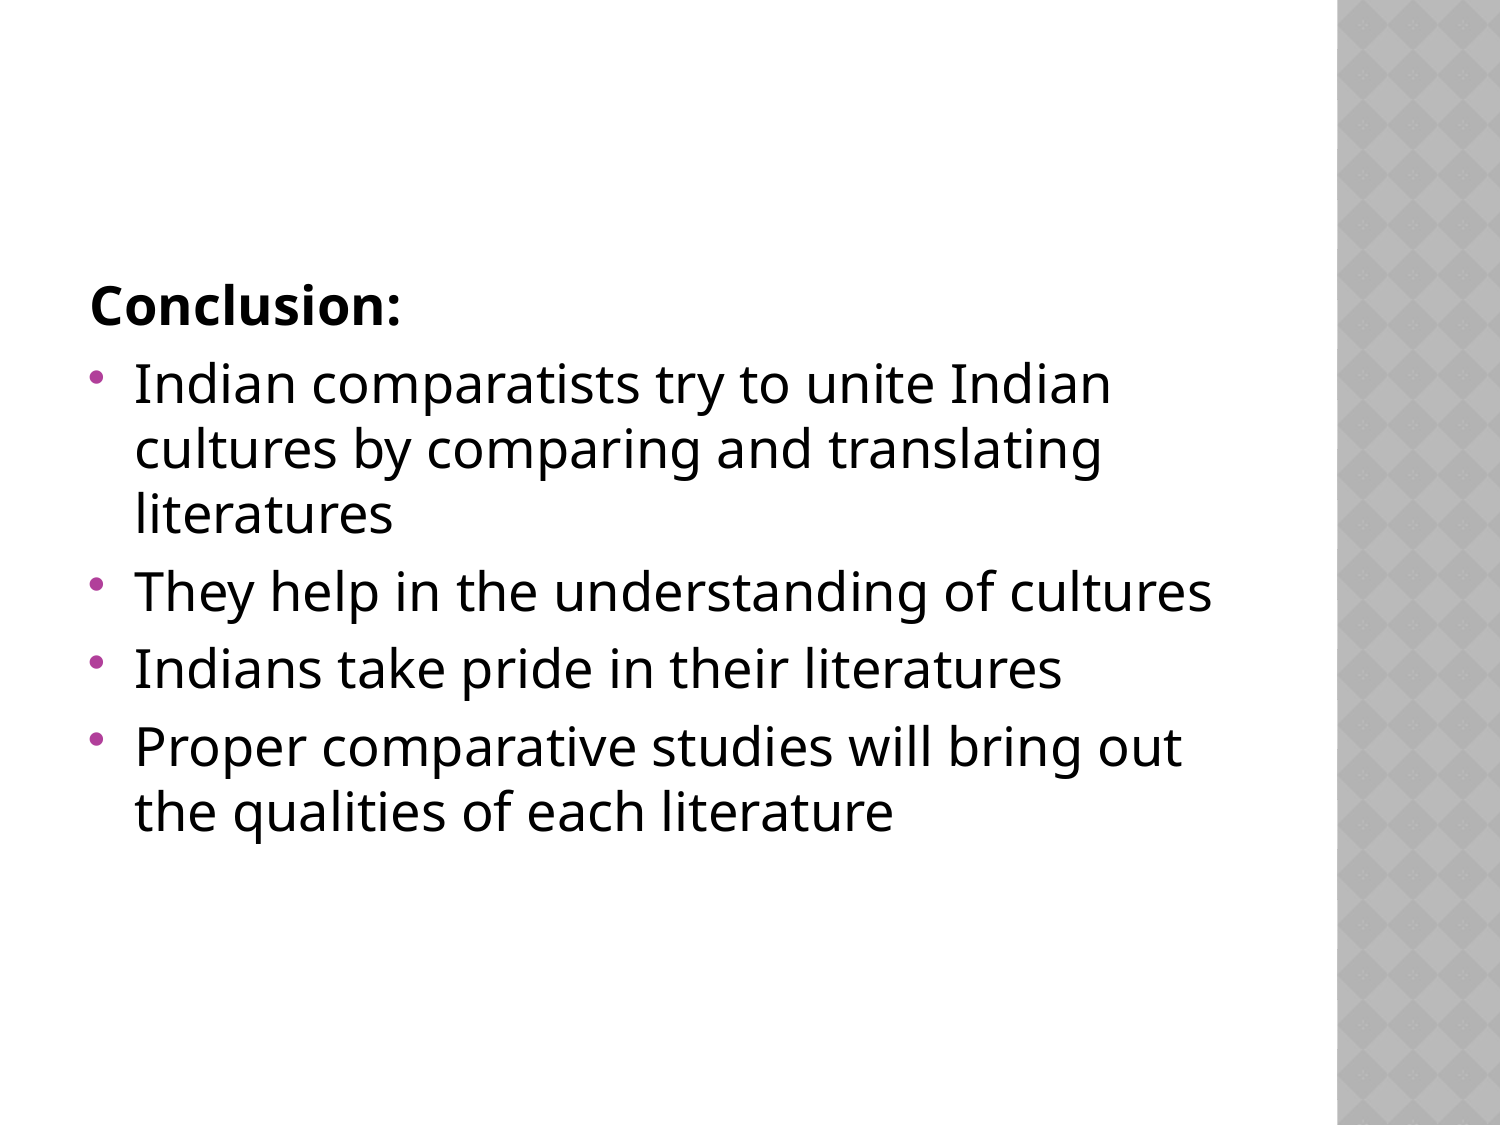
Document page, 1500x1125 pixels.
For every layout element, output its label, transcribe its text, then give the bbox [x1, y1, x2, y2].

list Conclusion: Indian comparatists try to unite Indian cultures by comparing and translating literatures They help in the understanding of cultures Indians take pride in their literatures Proper comparative studies will bring out the qualities of each literature [75, 264, 1263, 1059]
